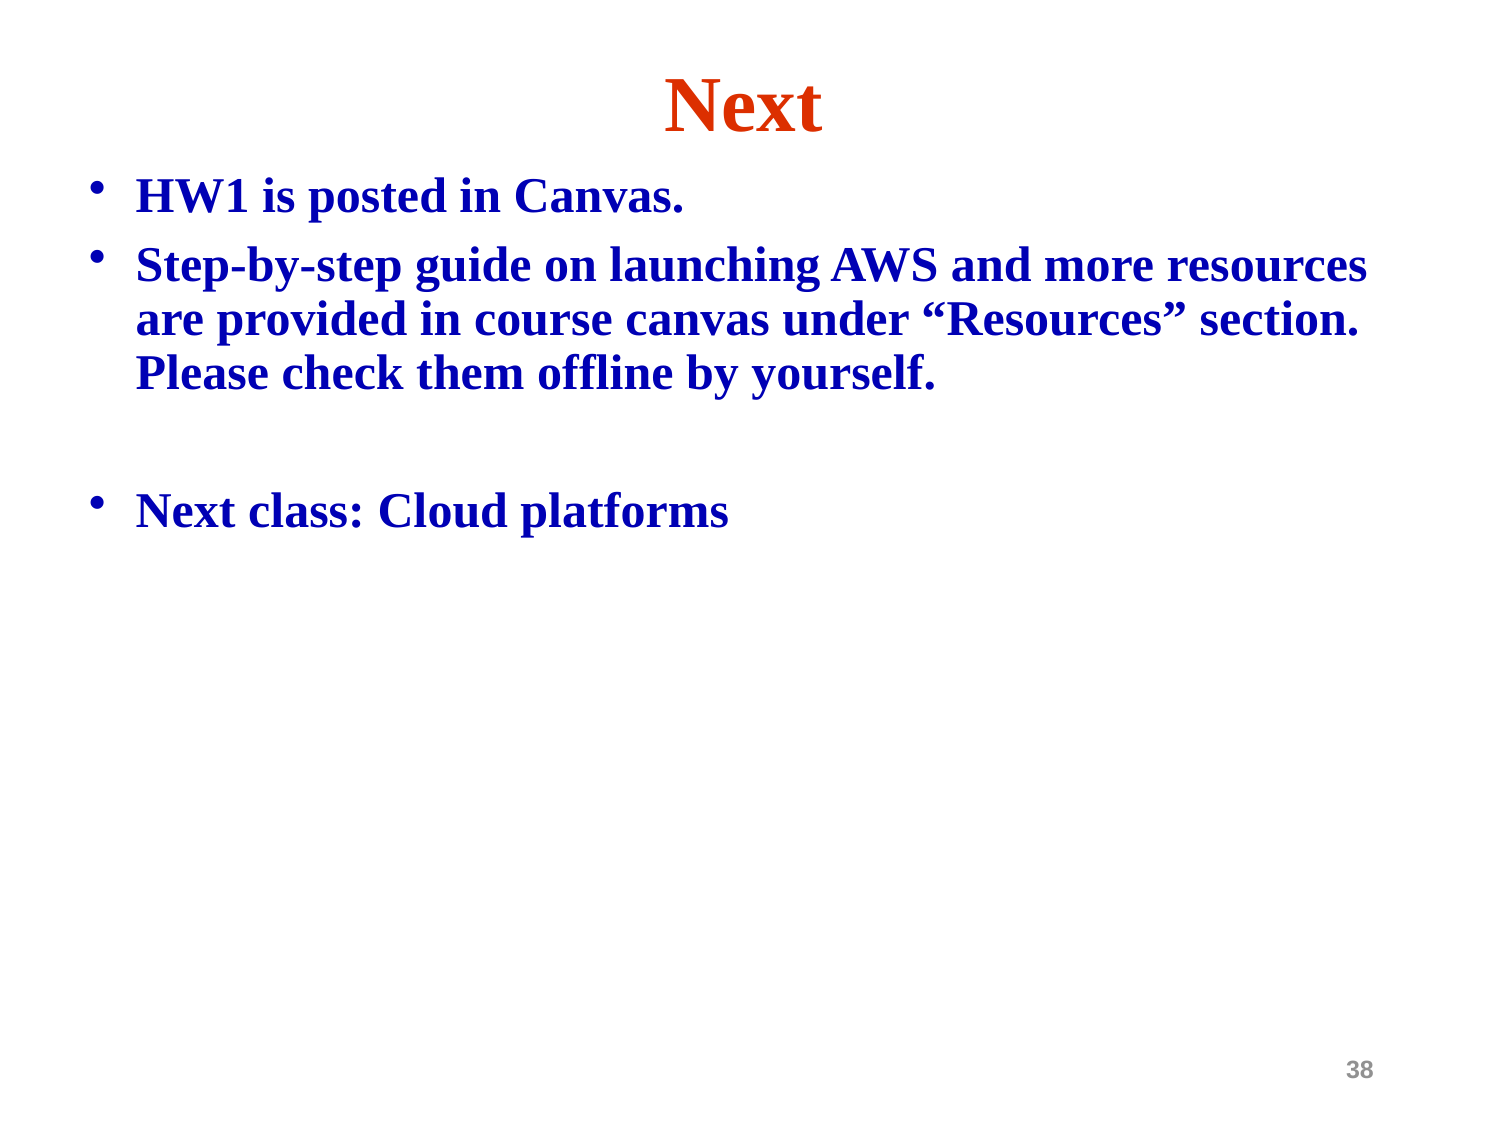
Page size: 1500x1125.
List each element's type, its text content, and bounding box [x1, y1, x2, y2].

title Next [37, 50, 1450, 163]
list HW1 is posted in Canvas. Step-by-step guide on launching AWS and more resources are provided in course canvas under “Resources” section. Please check them offline by yourself. Next class: Cloud platforms [73, 162, 1414, 743]
